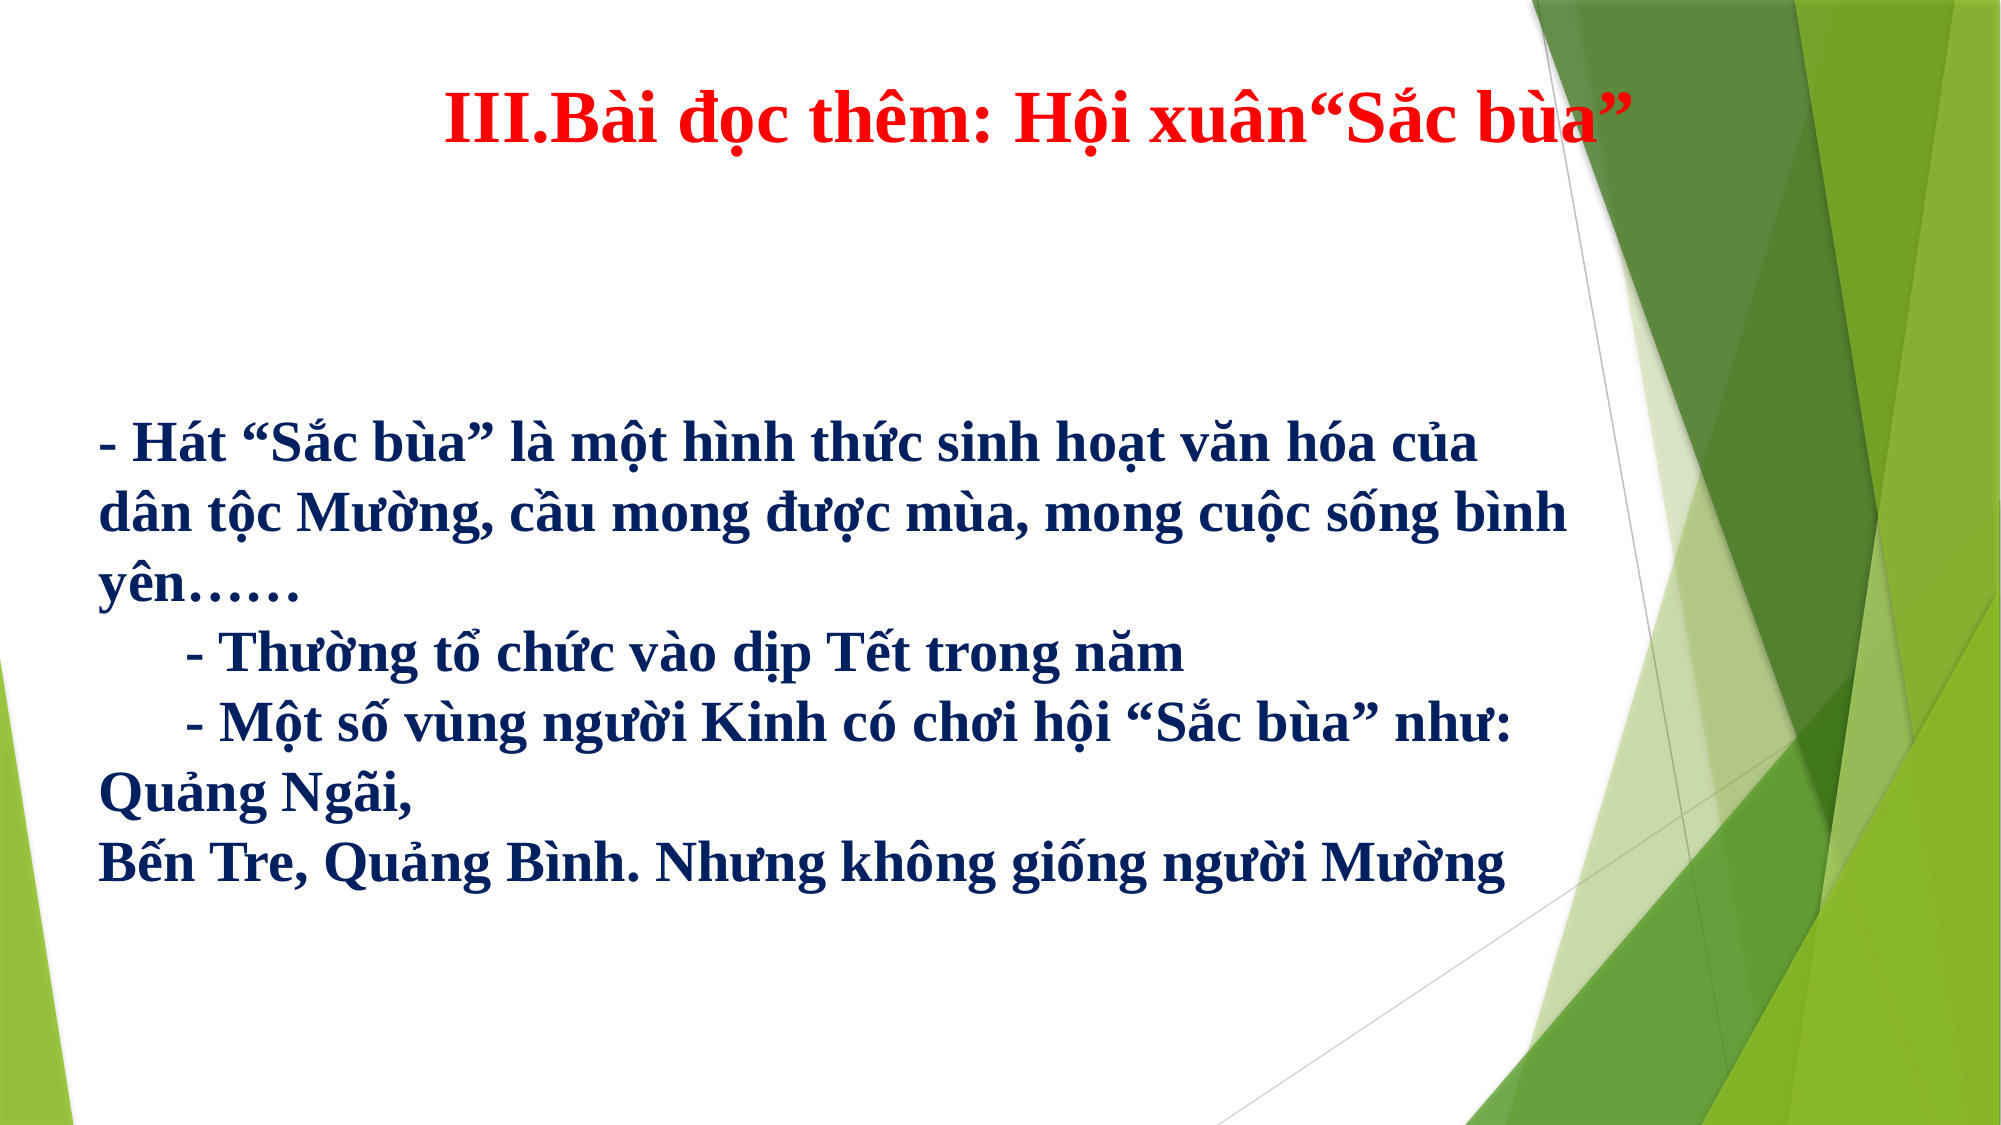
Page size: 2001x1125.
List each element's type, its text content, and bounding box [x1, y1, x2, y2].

text_box - Hát “Sắc bùa” là một hình thức sinh hoạt văn hóa của dân tộc Mường, cầu mong được mùa, mong cuộc sống bình yên…… - Thường tổ chức vào dịp Tết trong năm - Một số vùng người Kinh có chơi hội “Sắc bùa” như: Quảng Ngãi, Bến Tre, Quảng Bình. Nhưng không giống người Mường [84, 395, 1619, 901]
text_box III.Bài đọc thêm: Hội xuân“Sắc bùa” [428, 59, 1651, 165]
